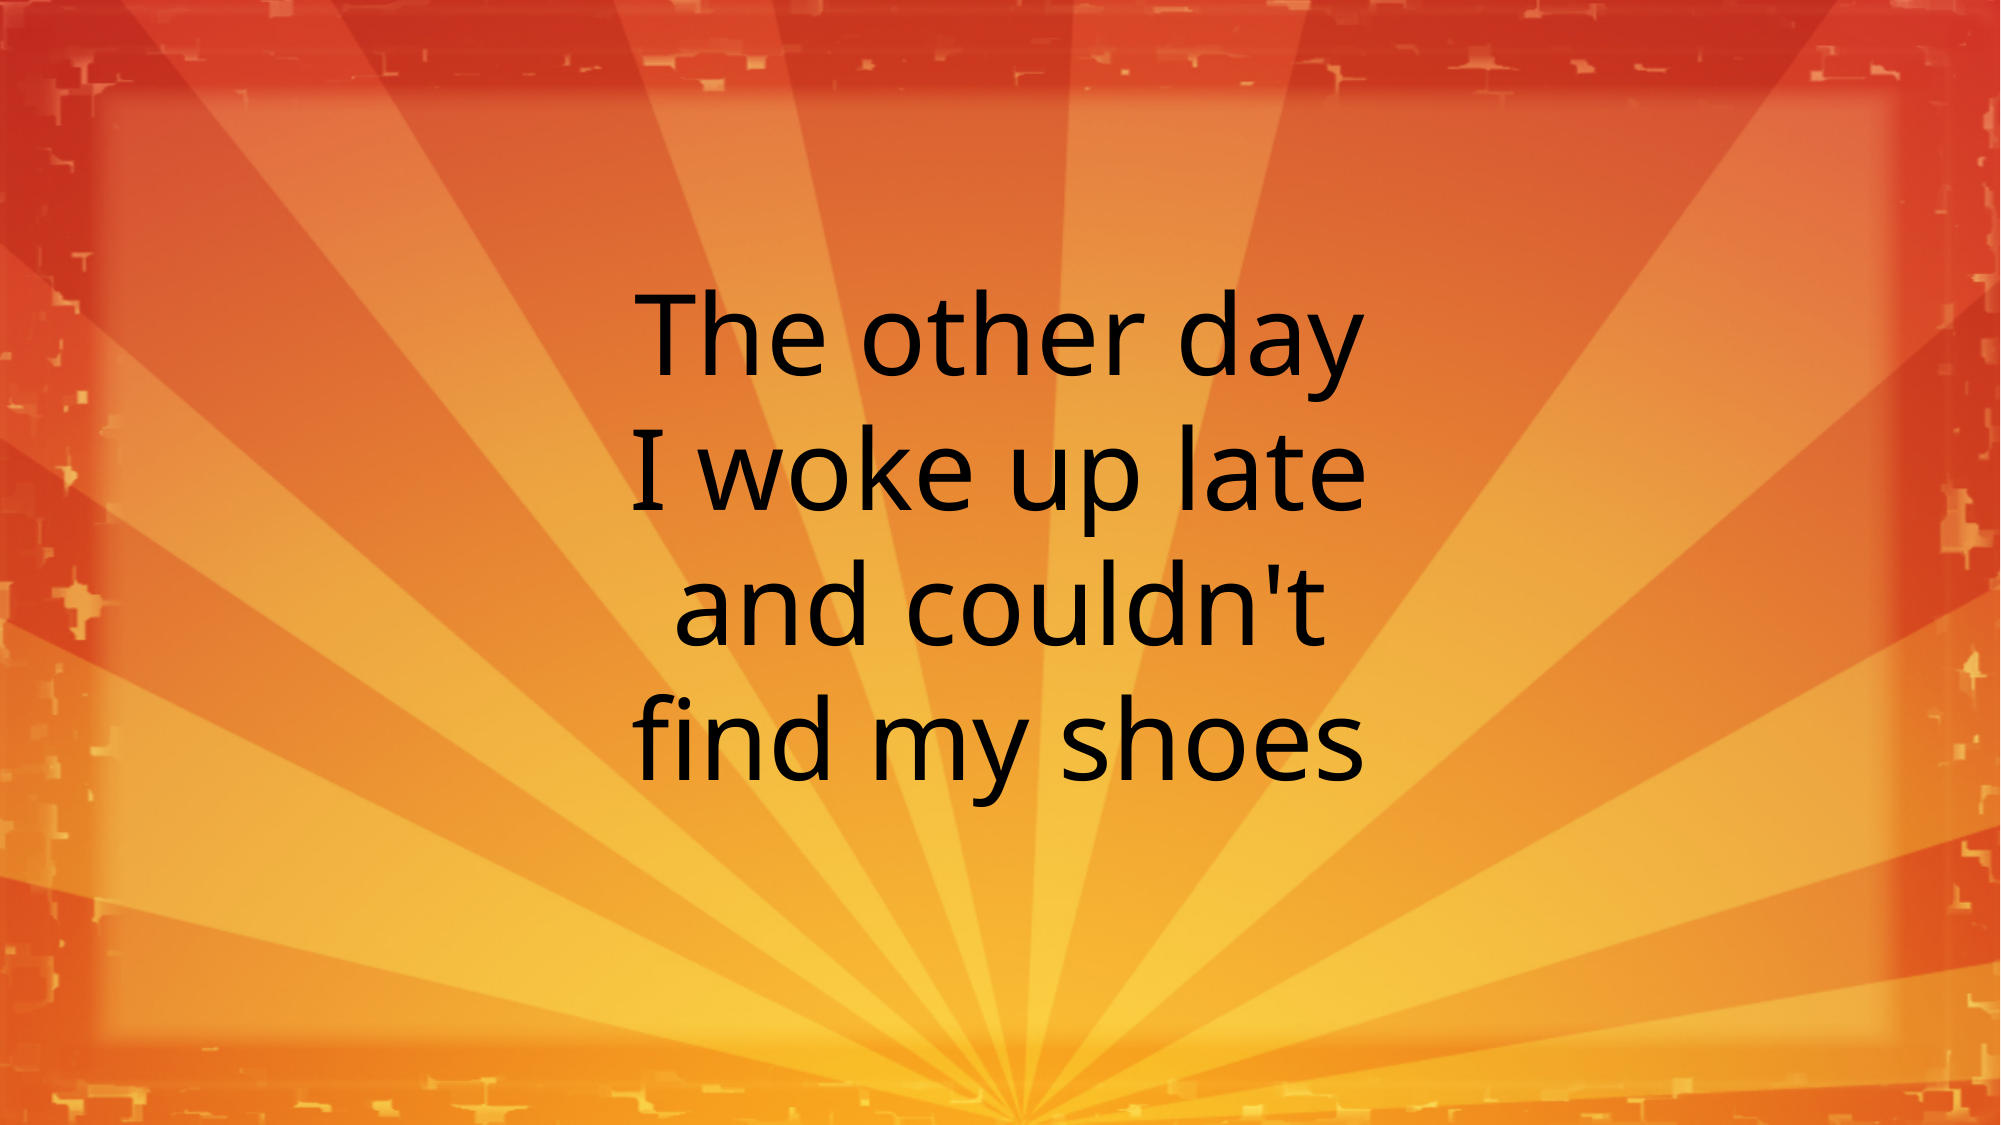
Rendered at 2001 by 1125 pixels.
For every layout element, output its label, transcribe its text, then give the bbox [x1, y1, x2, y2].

text_box The other day I woke up late and couldn't find my shoes [249, 255, 1750, 811]
picture [0, 0, 2001, 1125]
